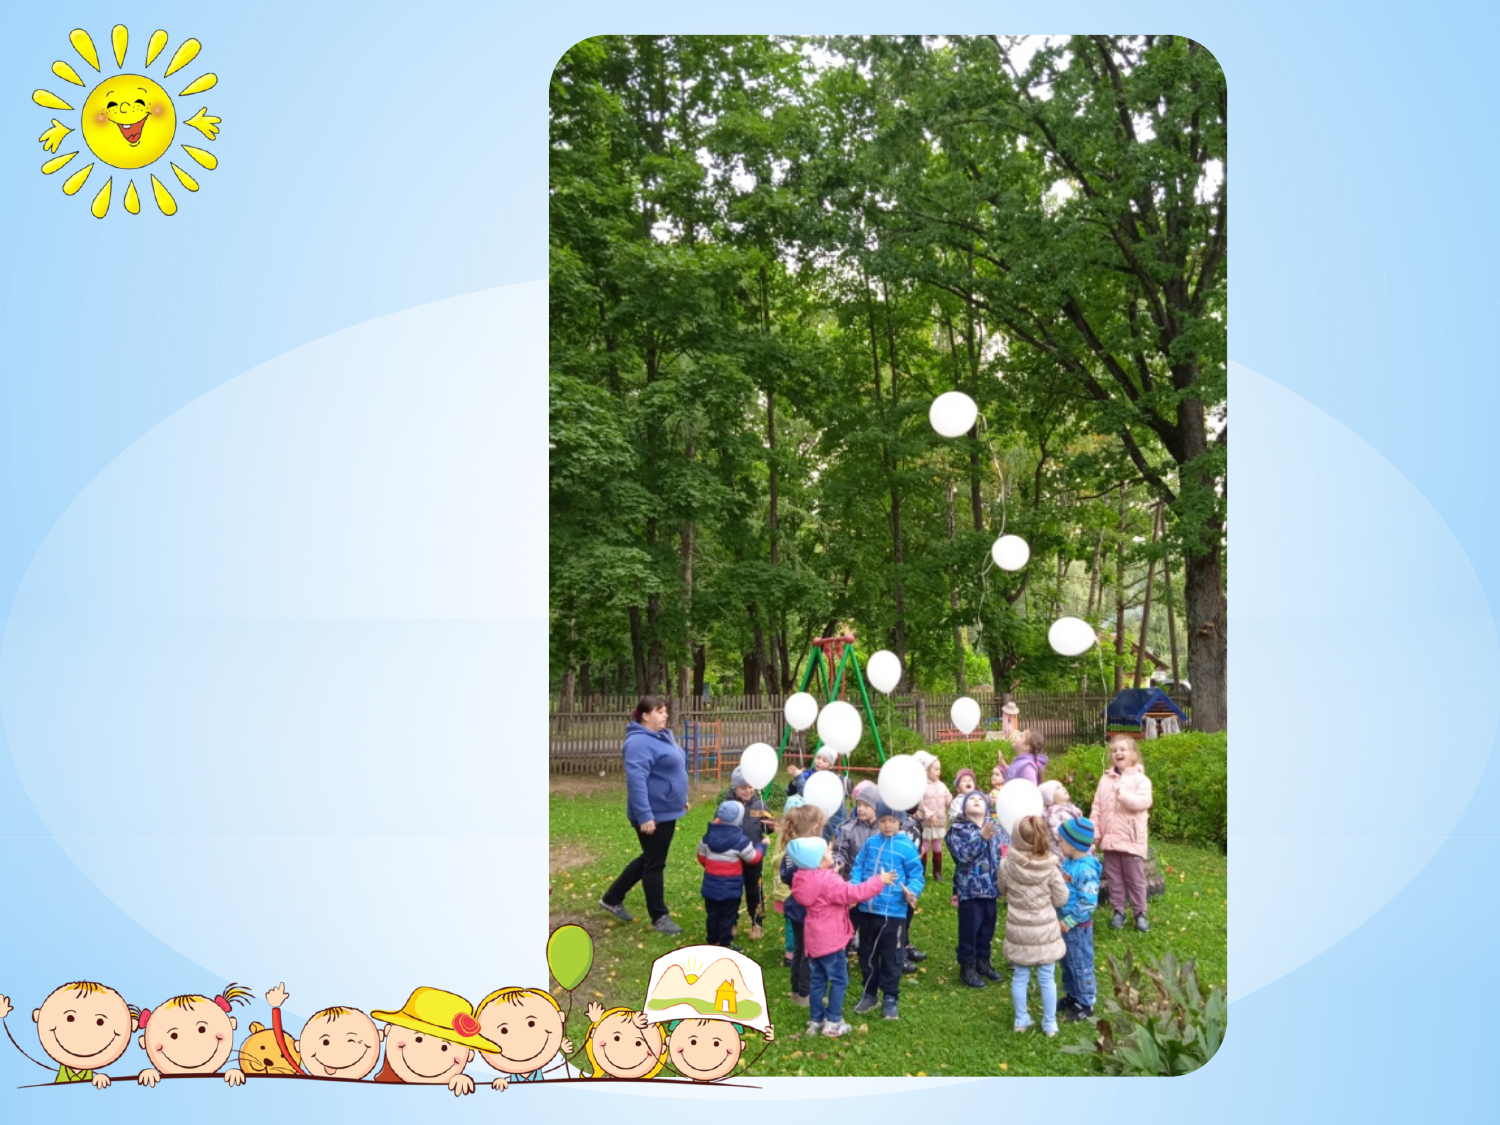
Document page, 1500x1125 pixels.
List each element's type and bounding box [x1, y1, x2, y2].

picture [29, 2, 260, 222]
picture [0, 34, 1228, 1125]
